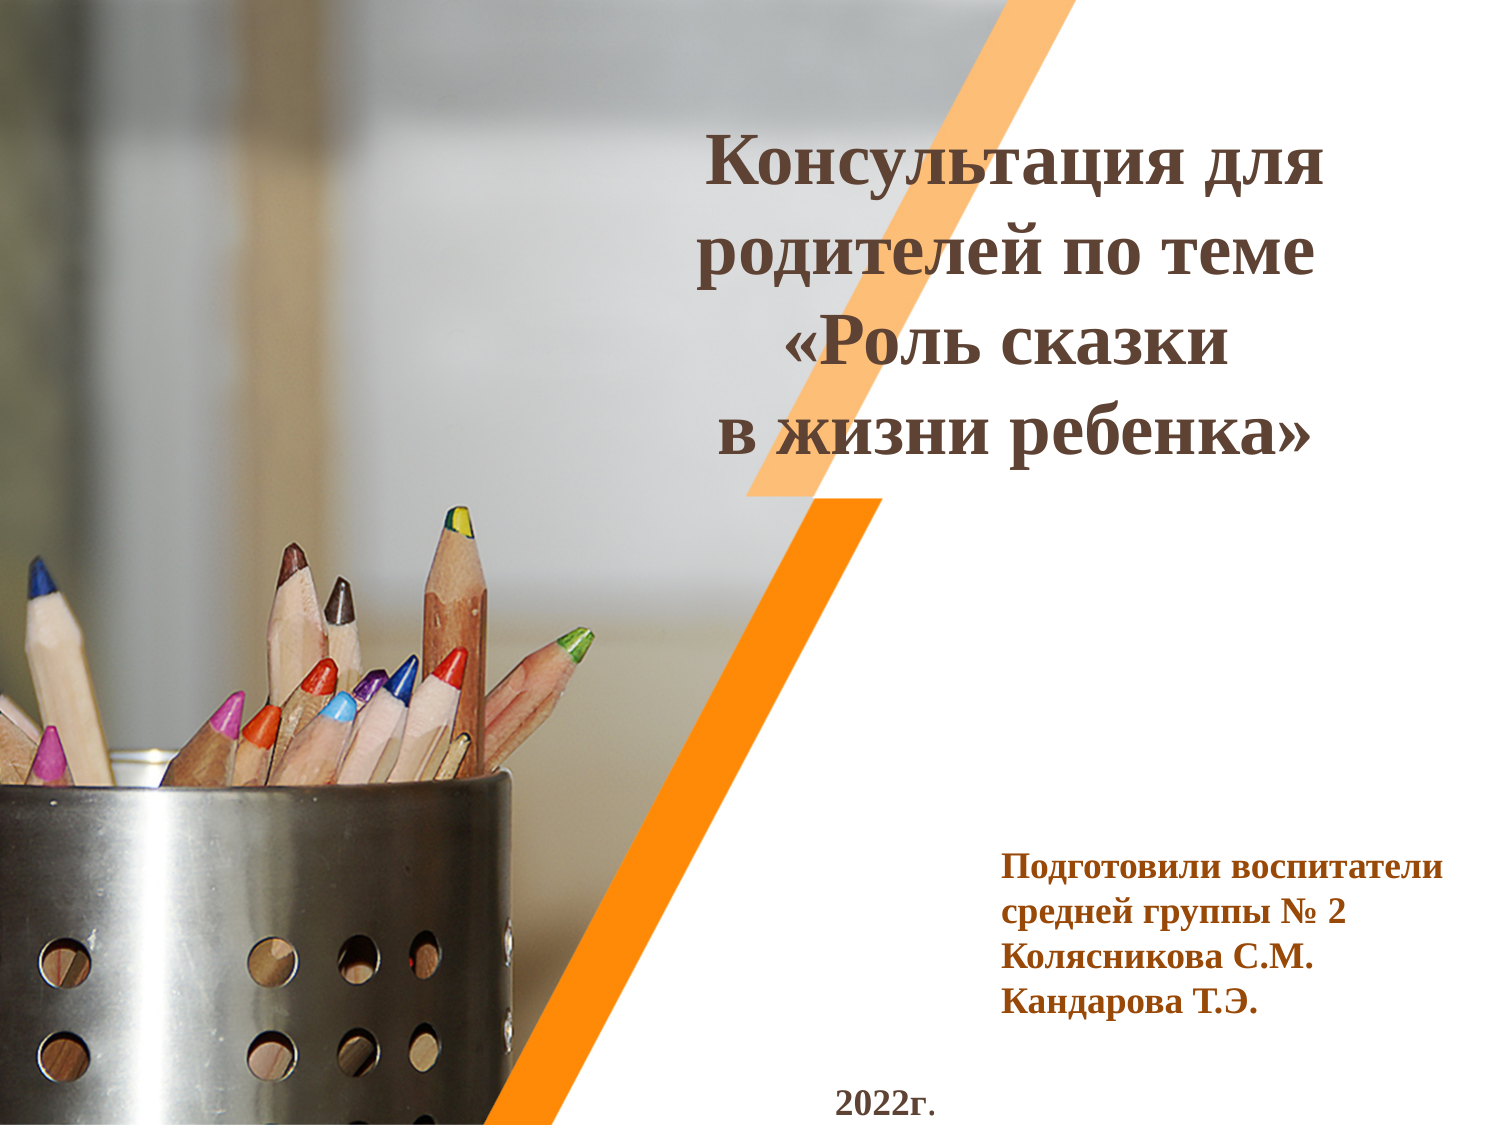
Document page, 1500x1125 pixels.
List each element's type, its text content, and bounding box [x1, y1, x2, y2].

text_box 2022г. [726, 1070, 1046, 1125]
text_box Подготовили воспитатели средней группы № 2 Колясникова С.М. Кандарова Т.Э. [986, 834, 1483, 1029]
text_box Консультация для родителей по теме «Роль сказки в жизни ребенка» [584, 101, 1447, 477]
picture [0, 0, 1500, 1125]
